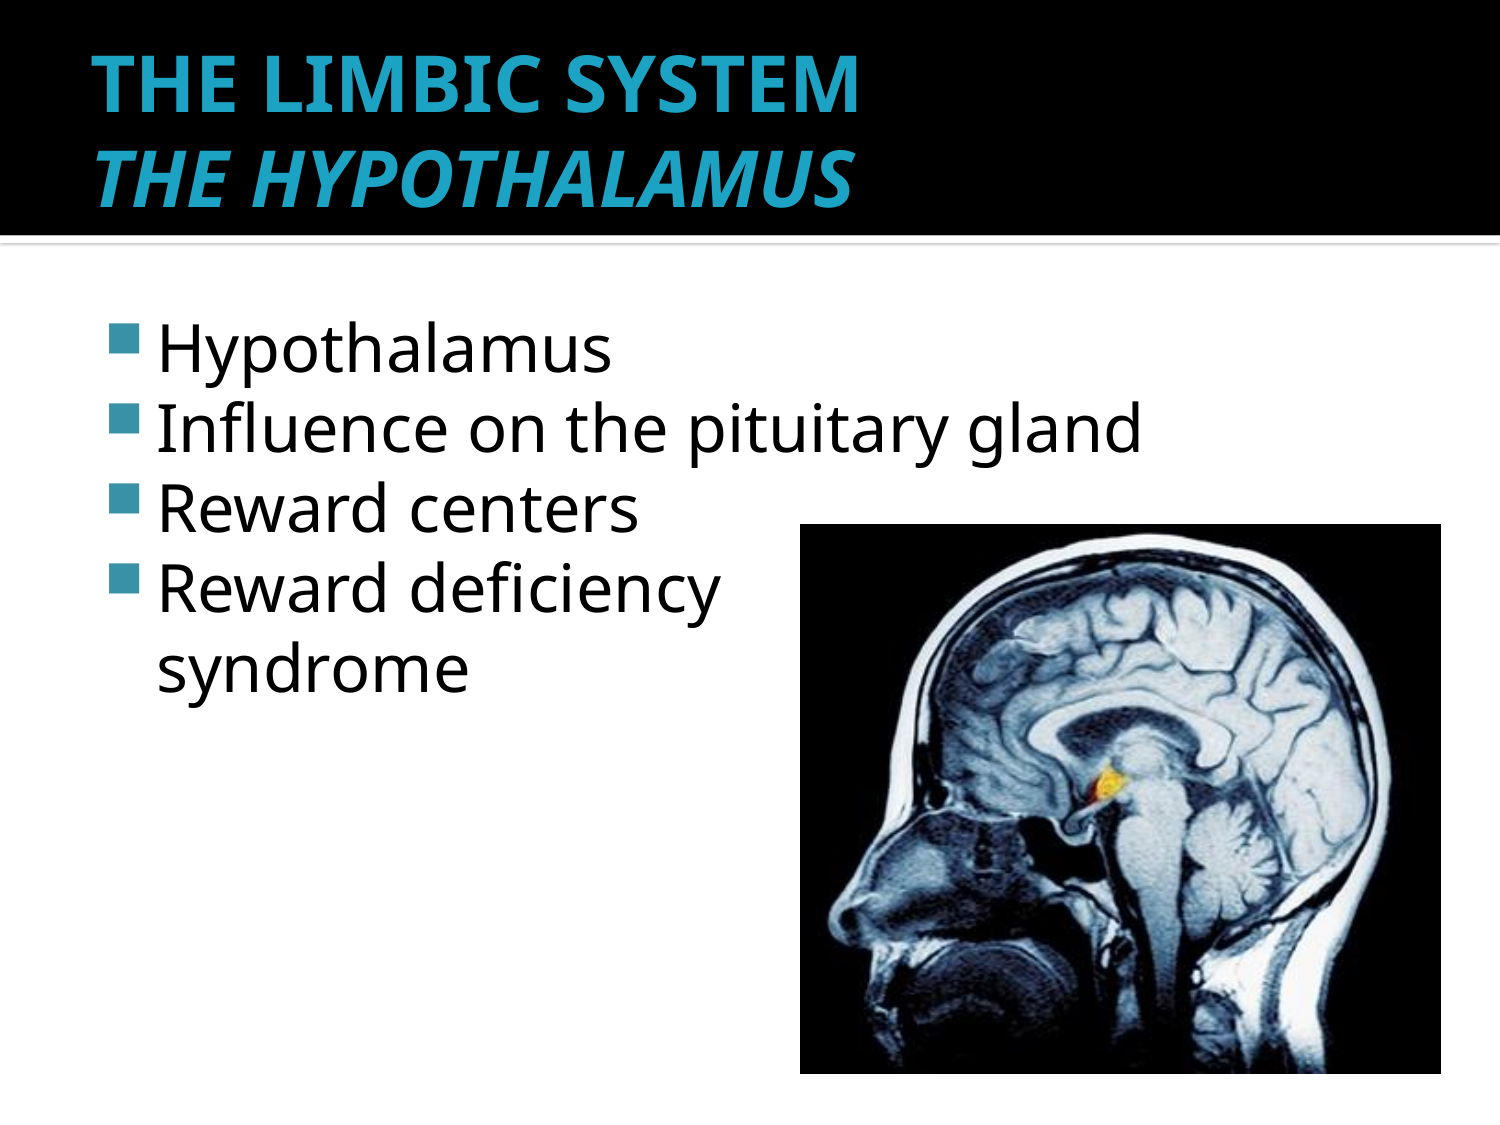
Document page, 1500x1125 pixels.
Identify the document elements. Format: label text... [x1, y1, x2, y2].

picture [799, 524, 1441, 1074]
list Hypothalamus Influence on the pituitary gland Reward centers Reward deficiency syndrome [75, 291, 1425, 1050]
title THE LIMBIC SYSTEM THE HYPOTHALAMUS [75, 25, 1425, 231]
